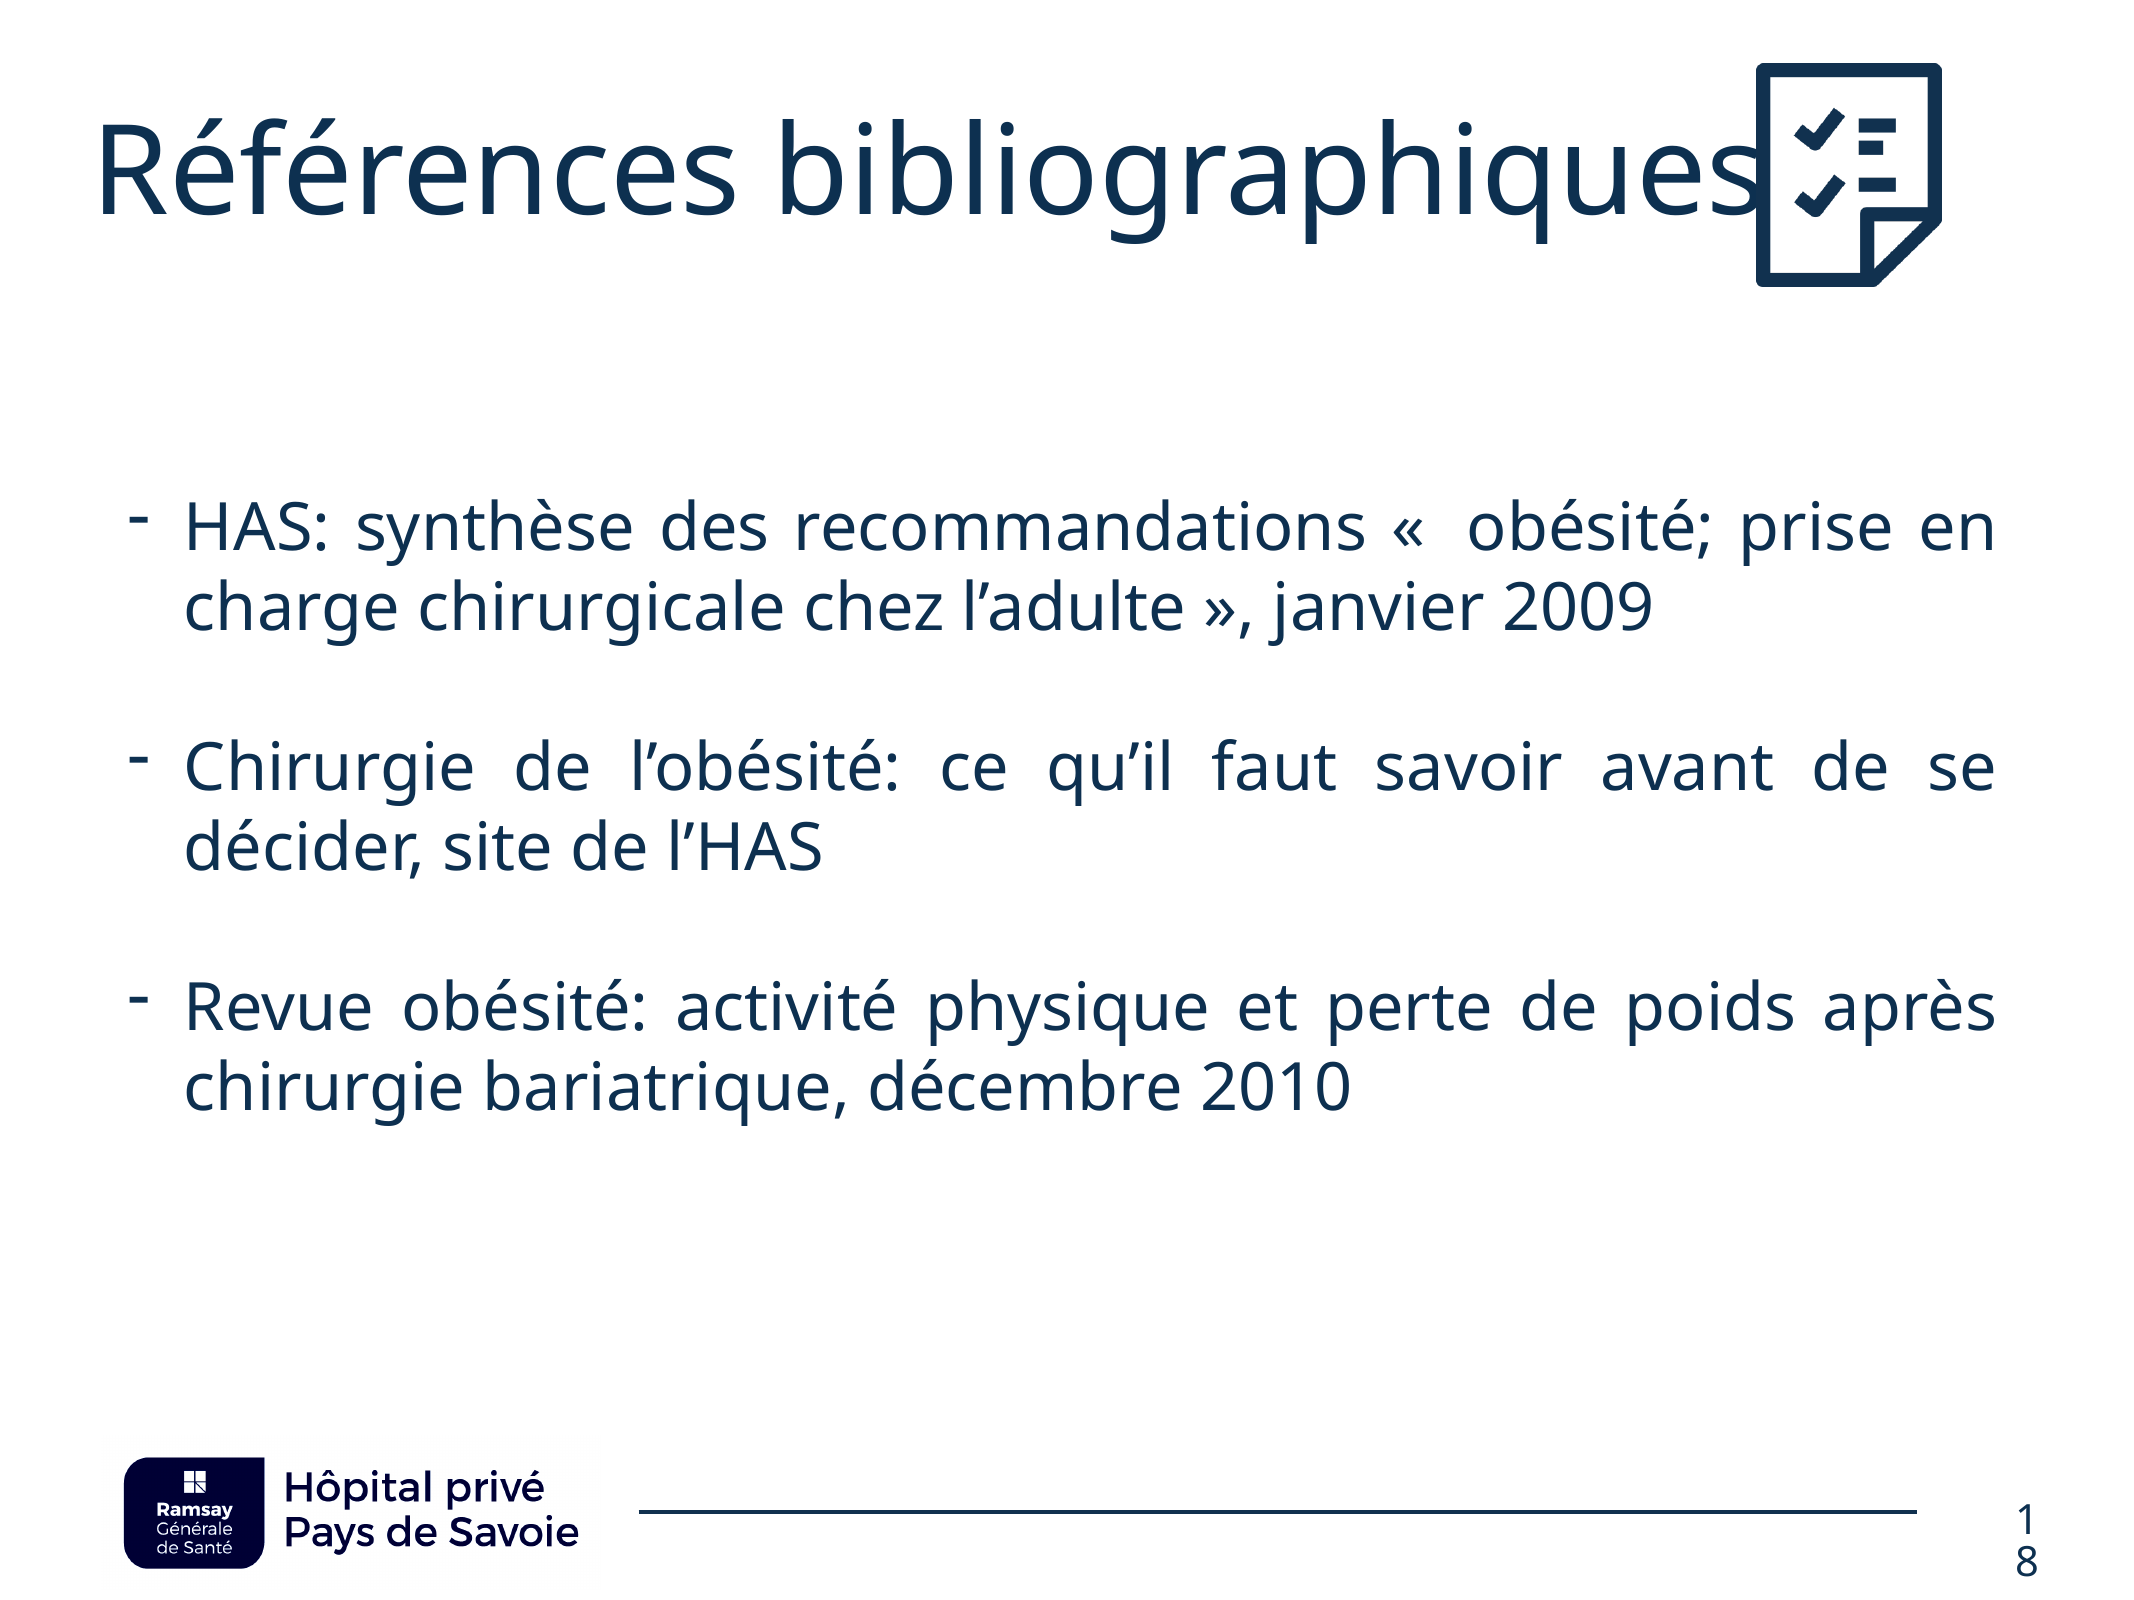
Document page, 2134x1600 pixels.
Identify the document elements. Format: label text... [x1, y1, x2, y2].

title Références bibliographiques [82, 80, 2051, 297]
picture [101, 1435, 601, 1590]
text_box HAS: synthèse des recommandations « obésité; prise en charge chirurgicale chez l’adulte », janvier 2009 Chirurgie de l’obésité: ce qu’il faut savoir avant de se décider, site de l’HAS Revue obésité: activité physique et perte de poids après chirurgie bariatrique, décembre 2010 [119, 295, 2009, 1222]
slide_number 18 [2006, 1483, 2052, 1552]
picture [1737, 63, 1961, 287]
